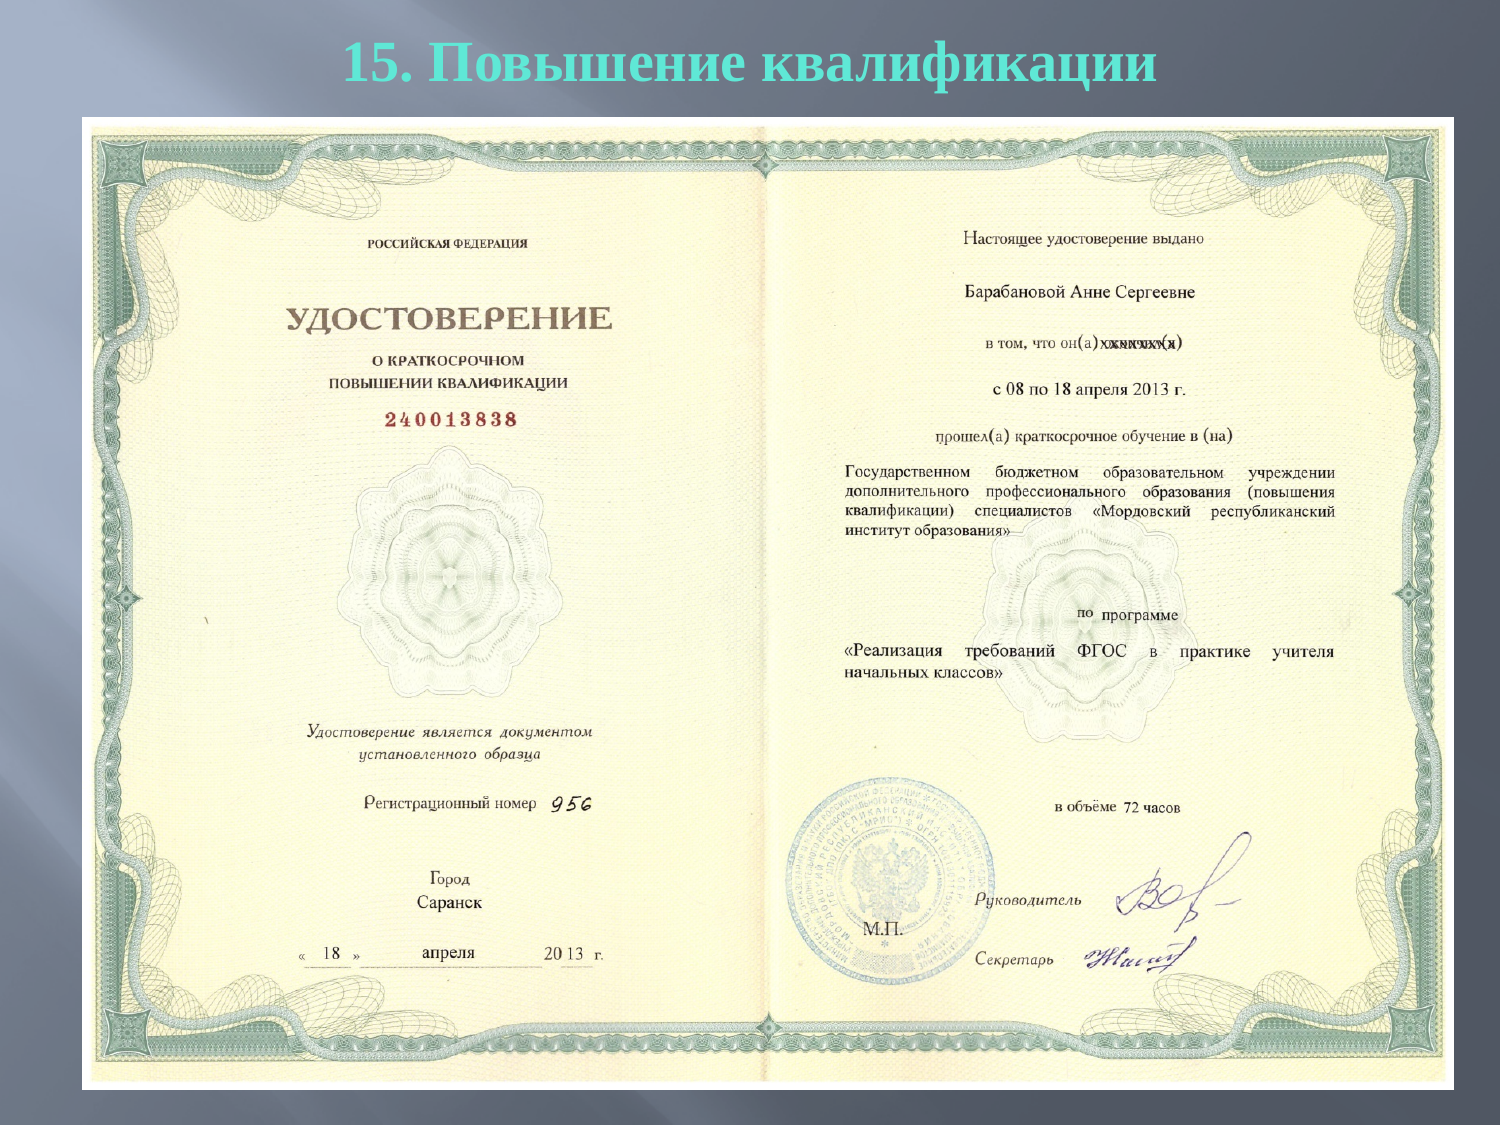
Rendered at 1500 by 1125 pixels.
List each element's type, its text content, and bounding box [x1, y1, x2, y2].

title 15. Повышение квалификации [75, 0, 1425, 118]
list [81, 116, 1454, 1090]
